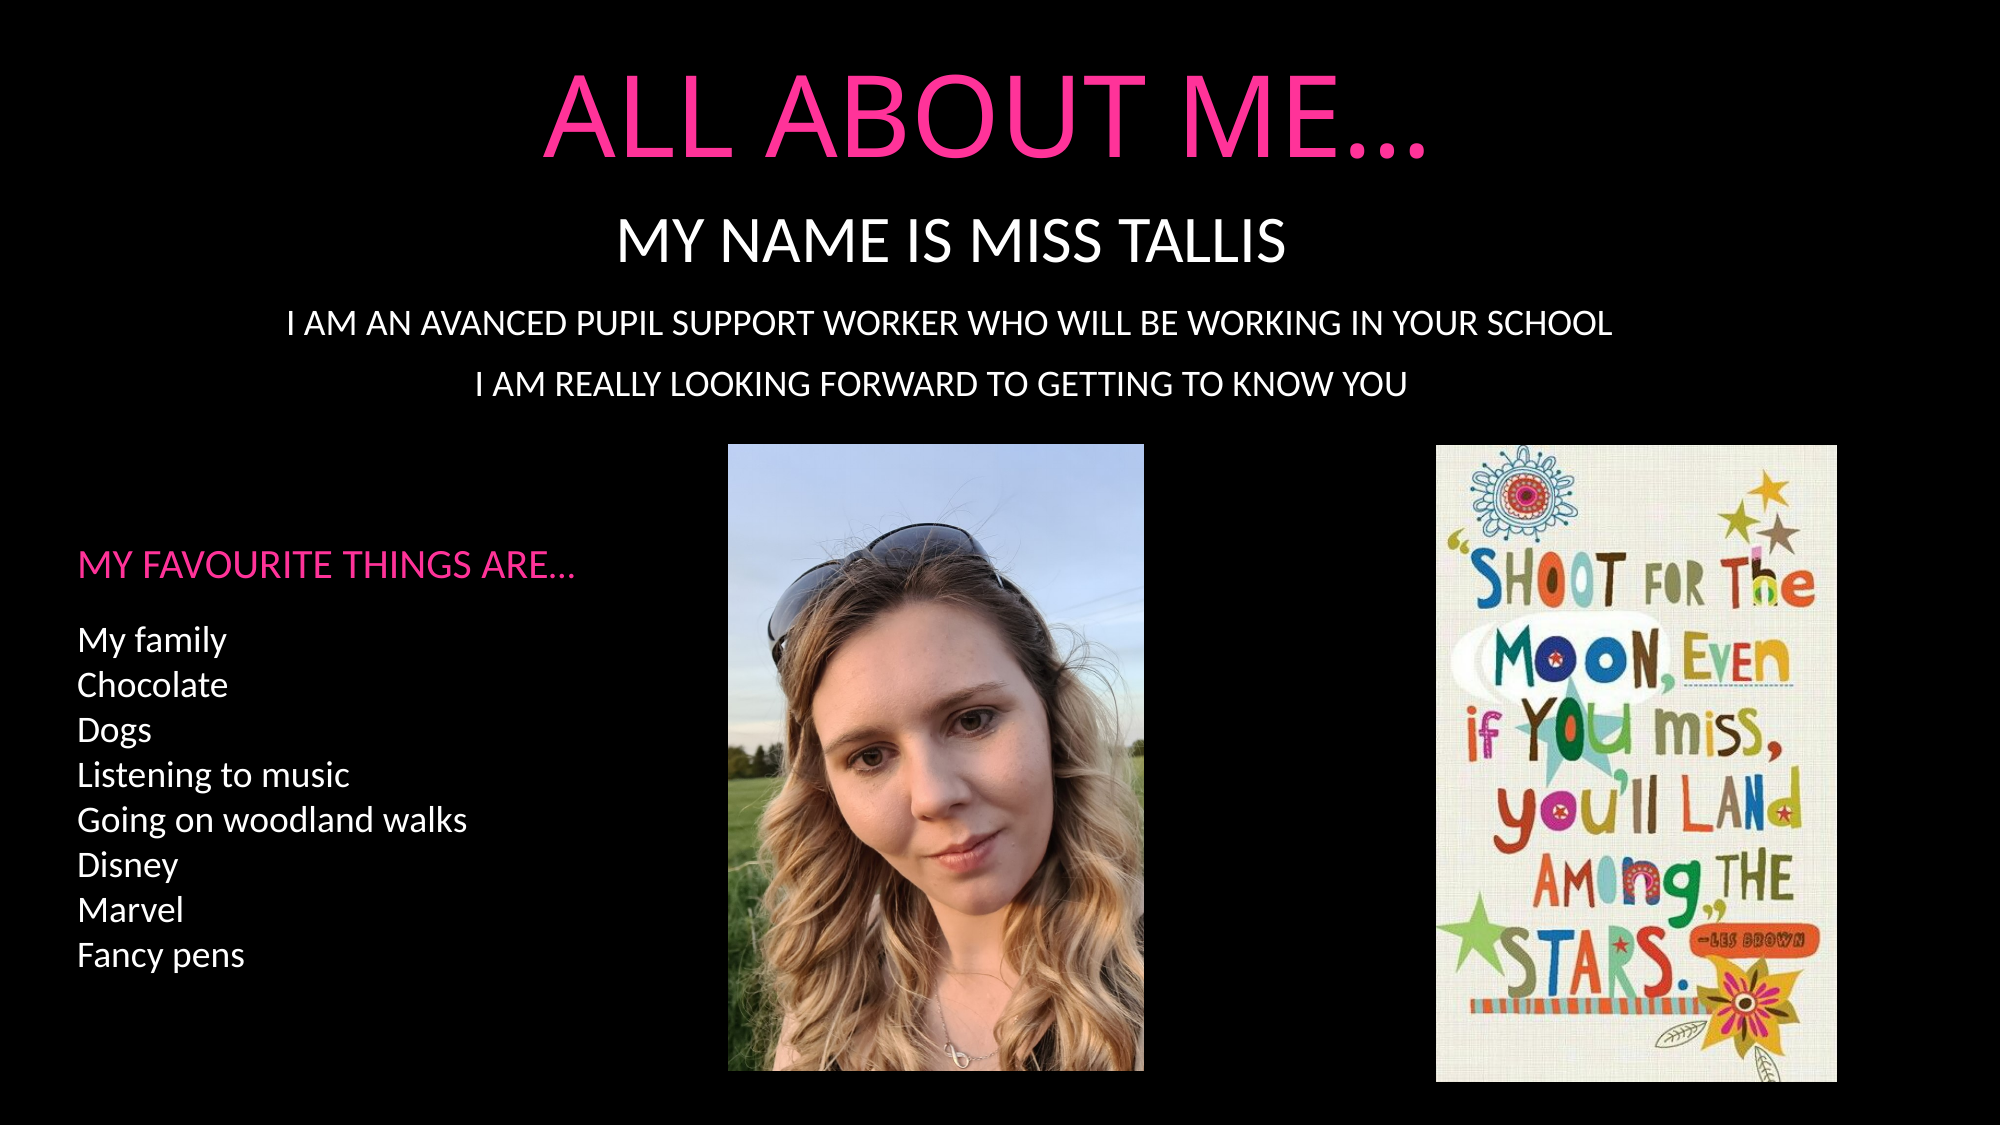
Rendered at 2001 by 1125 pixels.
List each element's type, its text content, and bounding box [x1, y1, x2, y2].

picture [728, 444, 1144, 1071]
text_box My family Chocolate Dogs Listening to music Going on woodland walks Disney Marvel Fancy pens [62, 607, 509, 983]
picture [1436, 445, 1837, 1082]
text_box MY FAVOURITE THINGS ARE… [62, 529, 605, 595]
title ALL ABOUT ME… [486, 49, 1491, 191]
subtitle MY NAME IS MISS TALLIS [593, 197, 1310, 290]
text_box I AM AN AVANCED PUPIL SUPPORT WORKER WHO WILL BE WORKING IN YOUR SCHOOL [271, 290, 1675, 351]
text_box I AM REALLY LOOKING FORWARD TO GETTING TO KNOW YOU [459, 352, 1465, 412]
